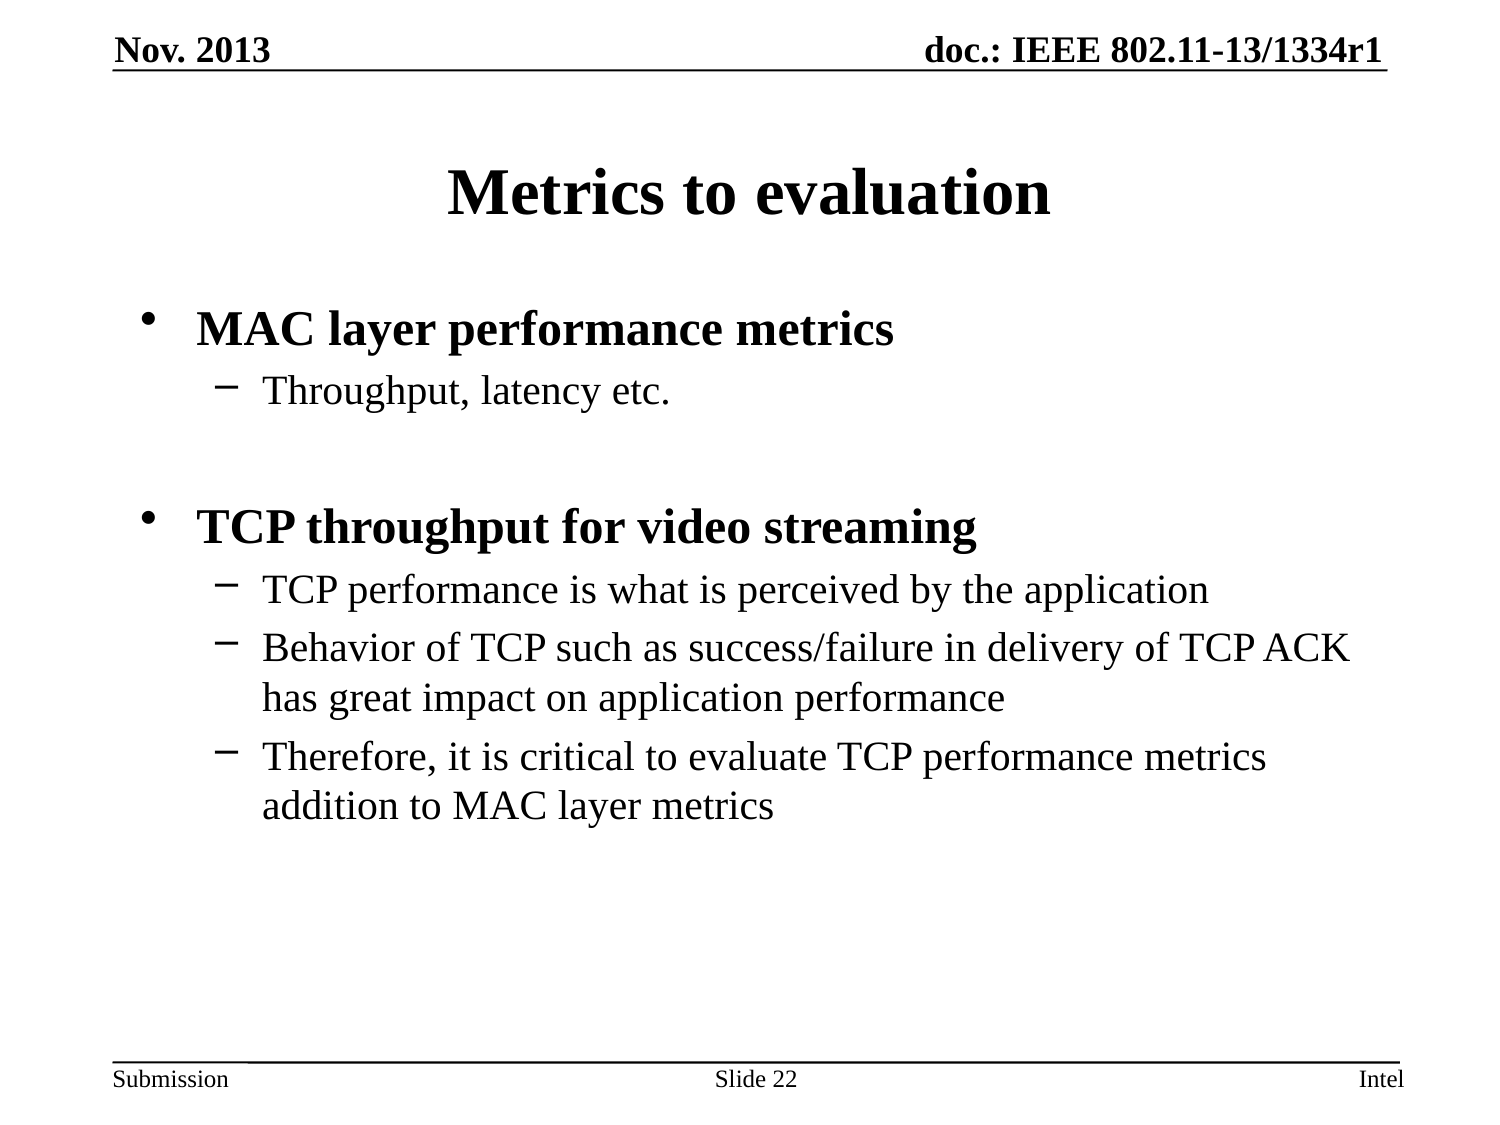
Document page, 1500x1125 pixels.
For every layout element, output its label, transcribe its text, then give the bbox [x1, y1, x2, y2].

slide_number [114, 24, 273, 71]
footer Intel [1246, 1062, 1405, 1093]
list MAC layer performance metrics Throughput, latency etc. TCP throughput for video streaming TCP performance is what is perceived by the application Behavior of TCP such as success/failure in delivery of TCP ACK has great impact on application performance Therefore, it is critical to evaluate TCP performance metrics addition to MAC layer metrics [124, 287, 1401, 963]
title Metrics to evaluation [112, 99, 1388, 276]
slide_number Slide 22 [712, 1062, 800, 1093]
